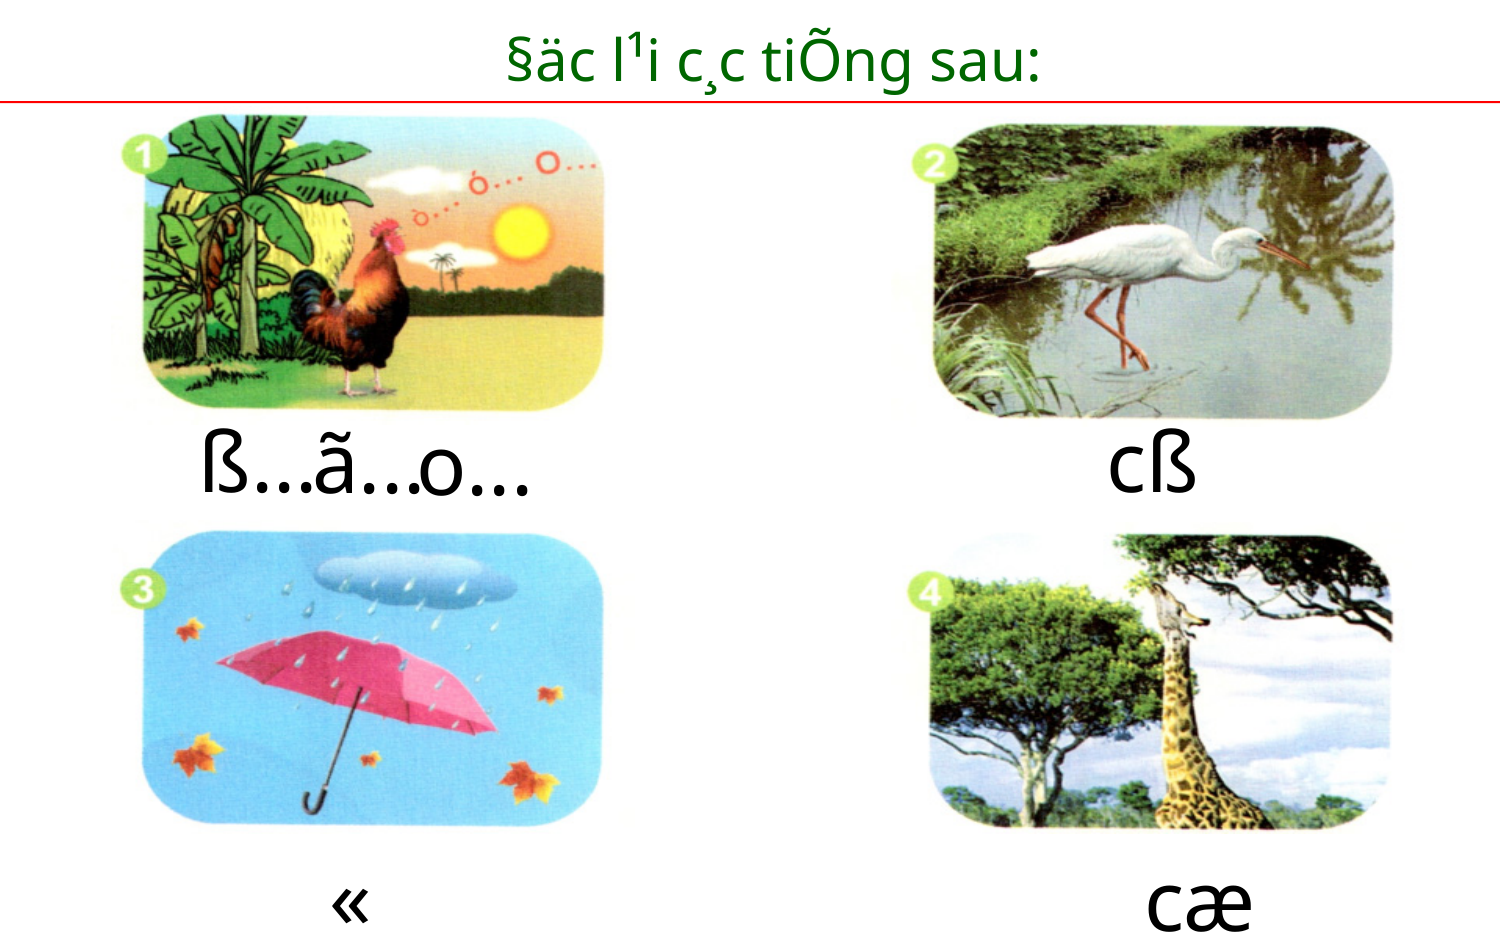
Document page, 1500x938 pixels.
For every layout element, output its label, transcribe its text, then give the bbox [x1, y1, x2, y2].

text_box cß [1091, 435, 1214, 517]
text_box o... [401, 432, 549, 518]
text_box ß... [184, 432, 297, 517]
picture [891, 106, 1419, 428]
text_box §äc l¹i c¸c tiÕng sau: [490, 16, 1057, 101]
text_box « [314, 842, 387, 938]
picture [110, 106, 629, 425]
picture [110, 520, 635, 834]
picture [891, 522, 1413, 834]
text_box cæ [1129, 842, 1271, 938]
text_box ã... [297, 432, 401, 518]
